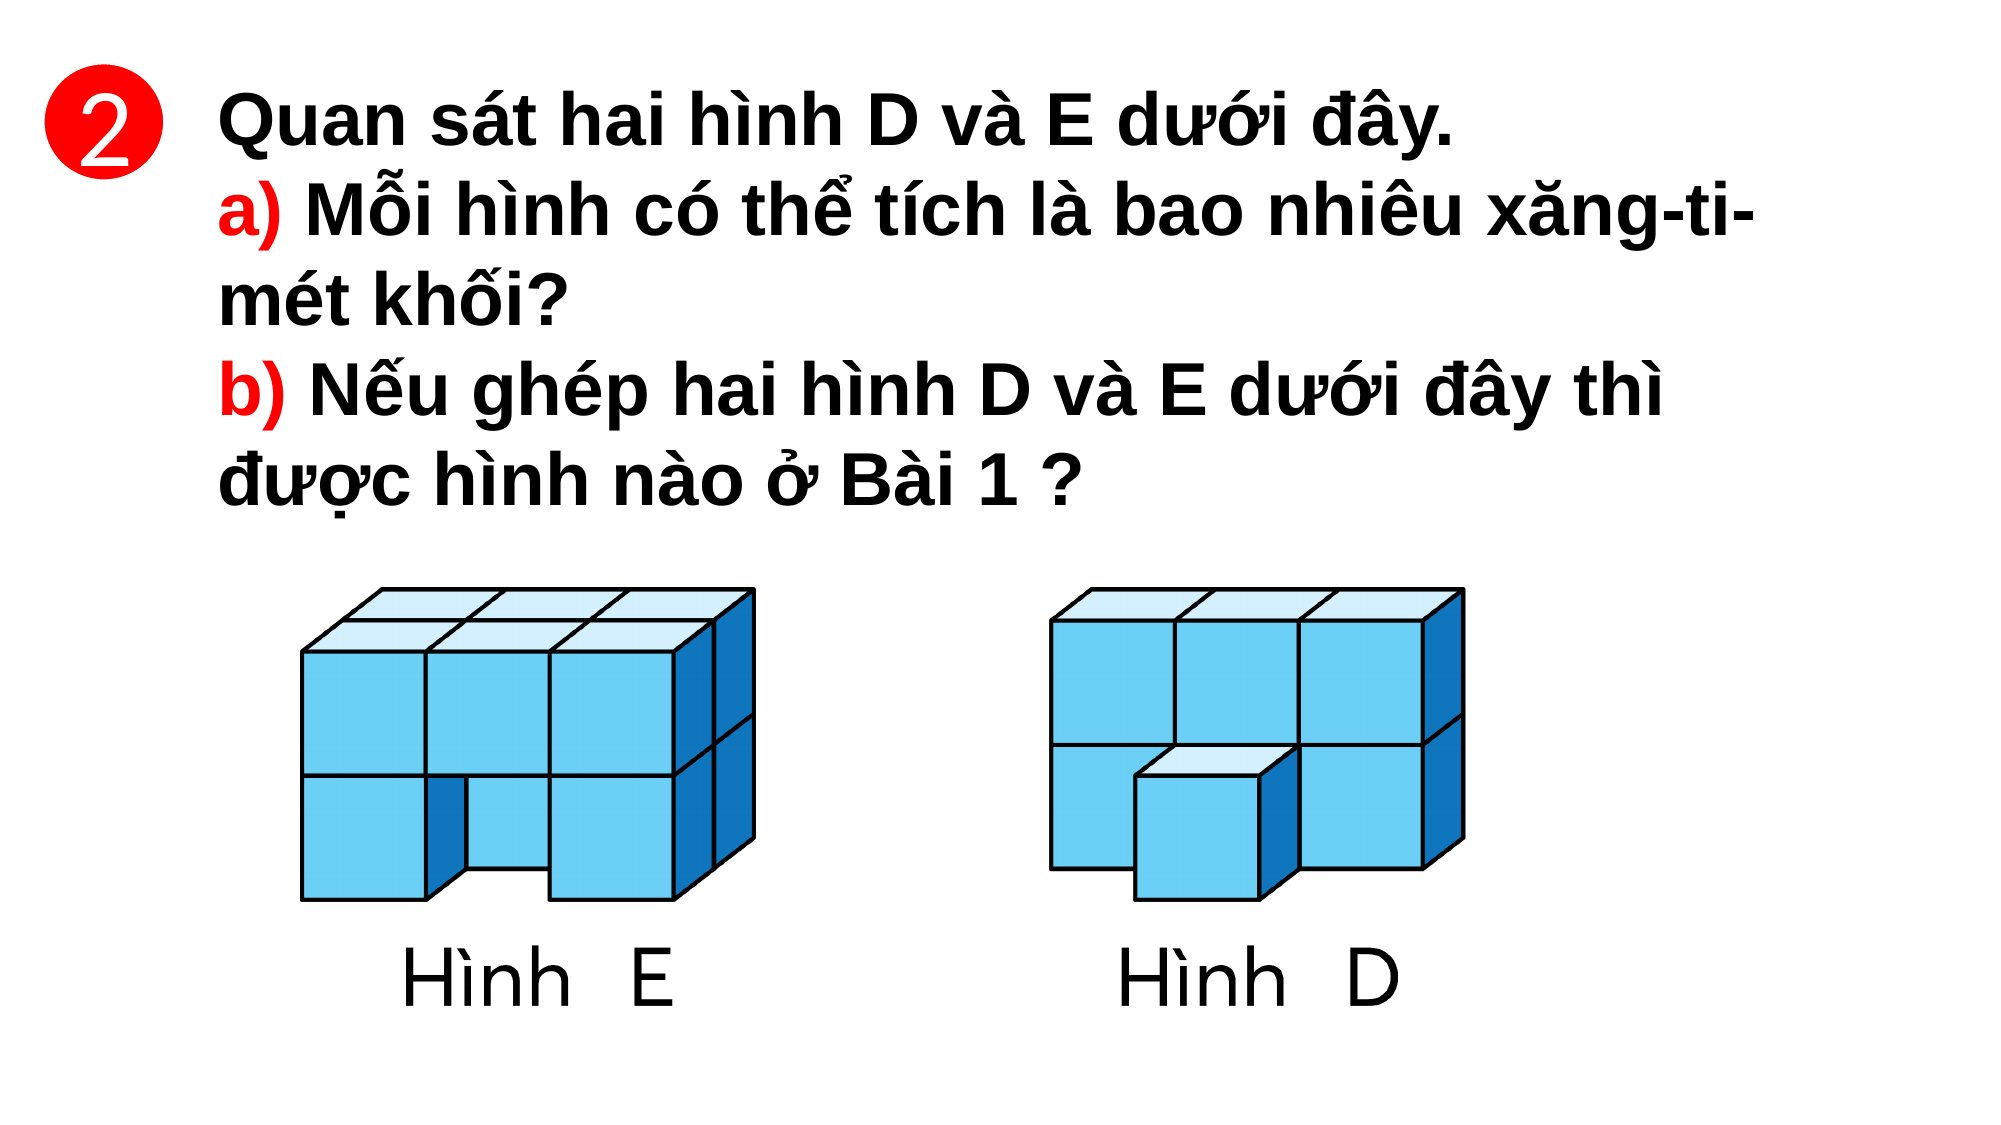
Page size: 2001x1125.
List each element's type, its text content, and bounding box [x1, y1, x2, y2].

picture [202, 587, 1851, 1125]
text_box 2 [42, 62, 166, 182]
text_box [57, 53, 1943, 1072]
text_box Quan sát hai hình D và E dưới đây. a) Mỗi hình có thể tích là bao nhiêu xăng-ti-mét khối? b) Nếu ghép hai hình D và E dưới đây thì được hình nào ở Bài 1 ? [202, 63, 1851, 529]
